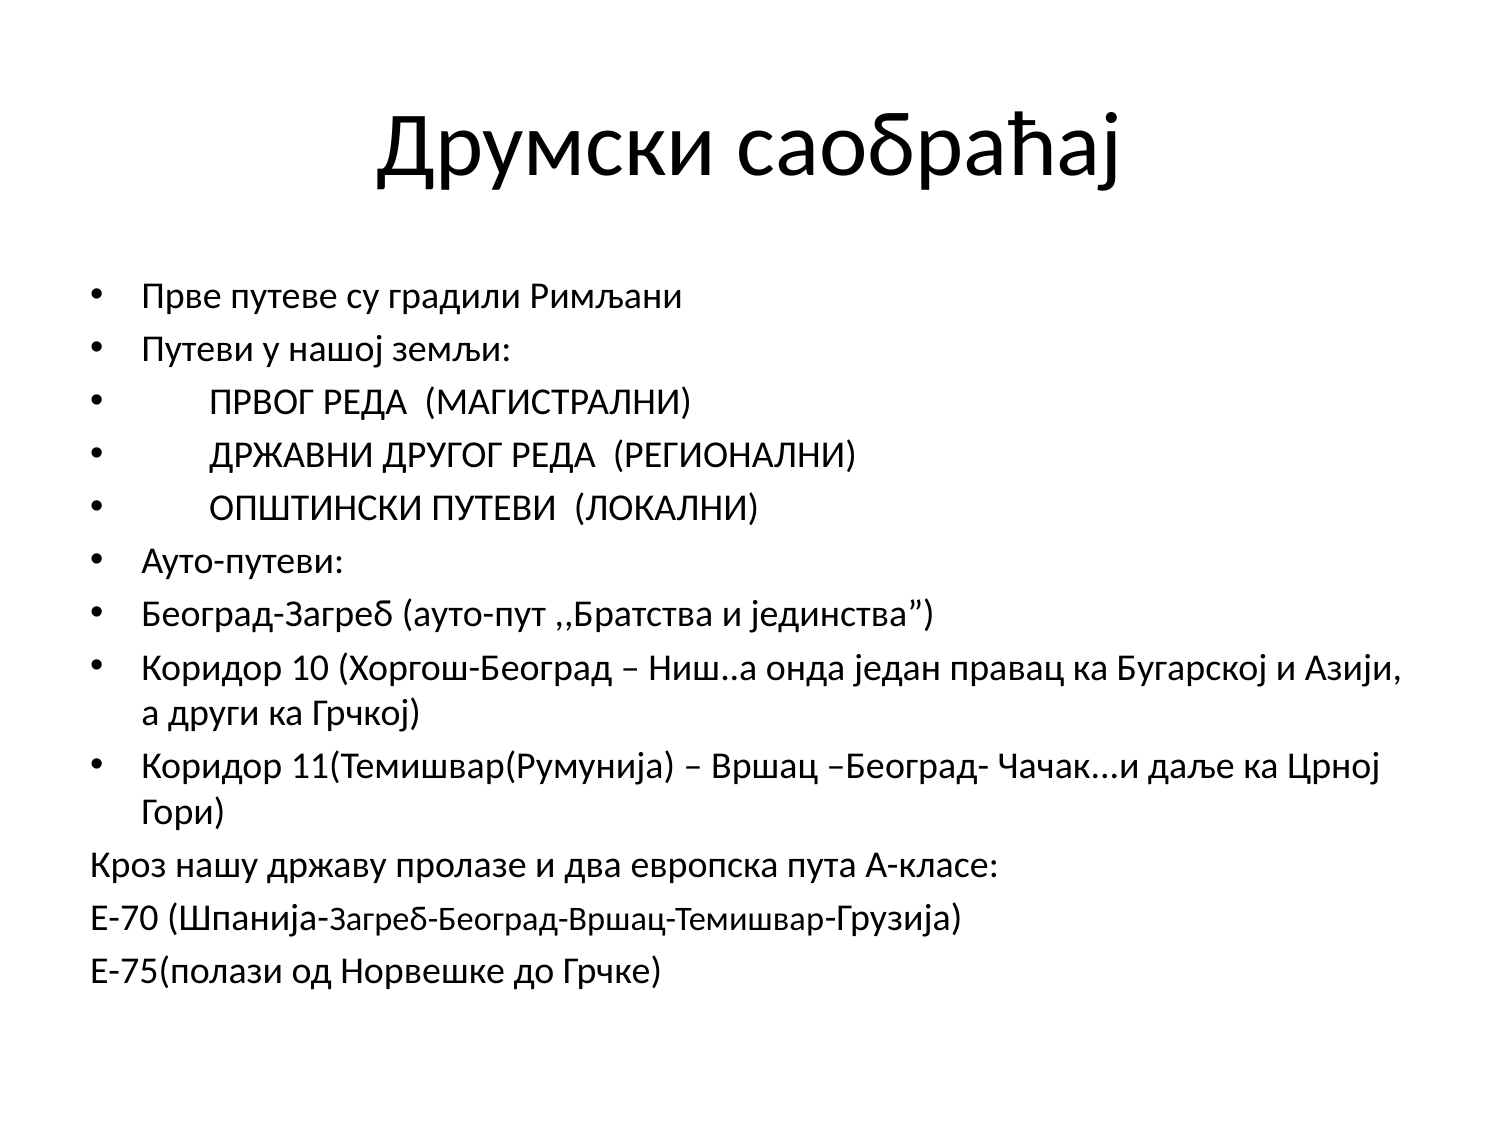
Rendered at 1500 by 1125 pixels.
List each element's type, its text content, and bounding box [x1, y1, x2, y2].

list Прве путеве су градили Римљани Путеви у нашој земљи: ПРВОГ РЕДА (МАГИСТРАЛНИ) ДРЖАВНИ ДРУГОГ РЕДА (РЕГИОНАЛНИ) ОПШТИНСКИ ПУТЕВИ (ЛОКАЛНИ) Ауто-путеви: Београд-Загреб (ауто-пут ,,Братства и јединства”) Коридор 10 (Хоргош-Београд – Ниш..а онда један правац ка Бугарској и Азији, а други ка Грчкој) Коридор 11(Темишвар(Румунија) – Вршац –Београд- Чачак...и даље ка Црној Гори) Кроз нашу државу пролазе и два европска пута А-класе: Е-70 (Шпанија-Загреб-Београд-Вршац-Темишвар-Грузија) Е-75(полази од Норвешке до Грчке) [75, 262, 1425, 1005]
title Друмски саобраћај [75, 45, 1425, 233]
